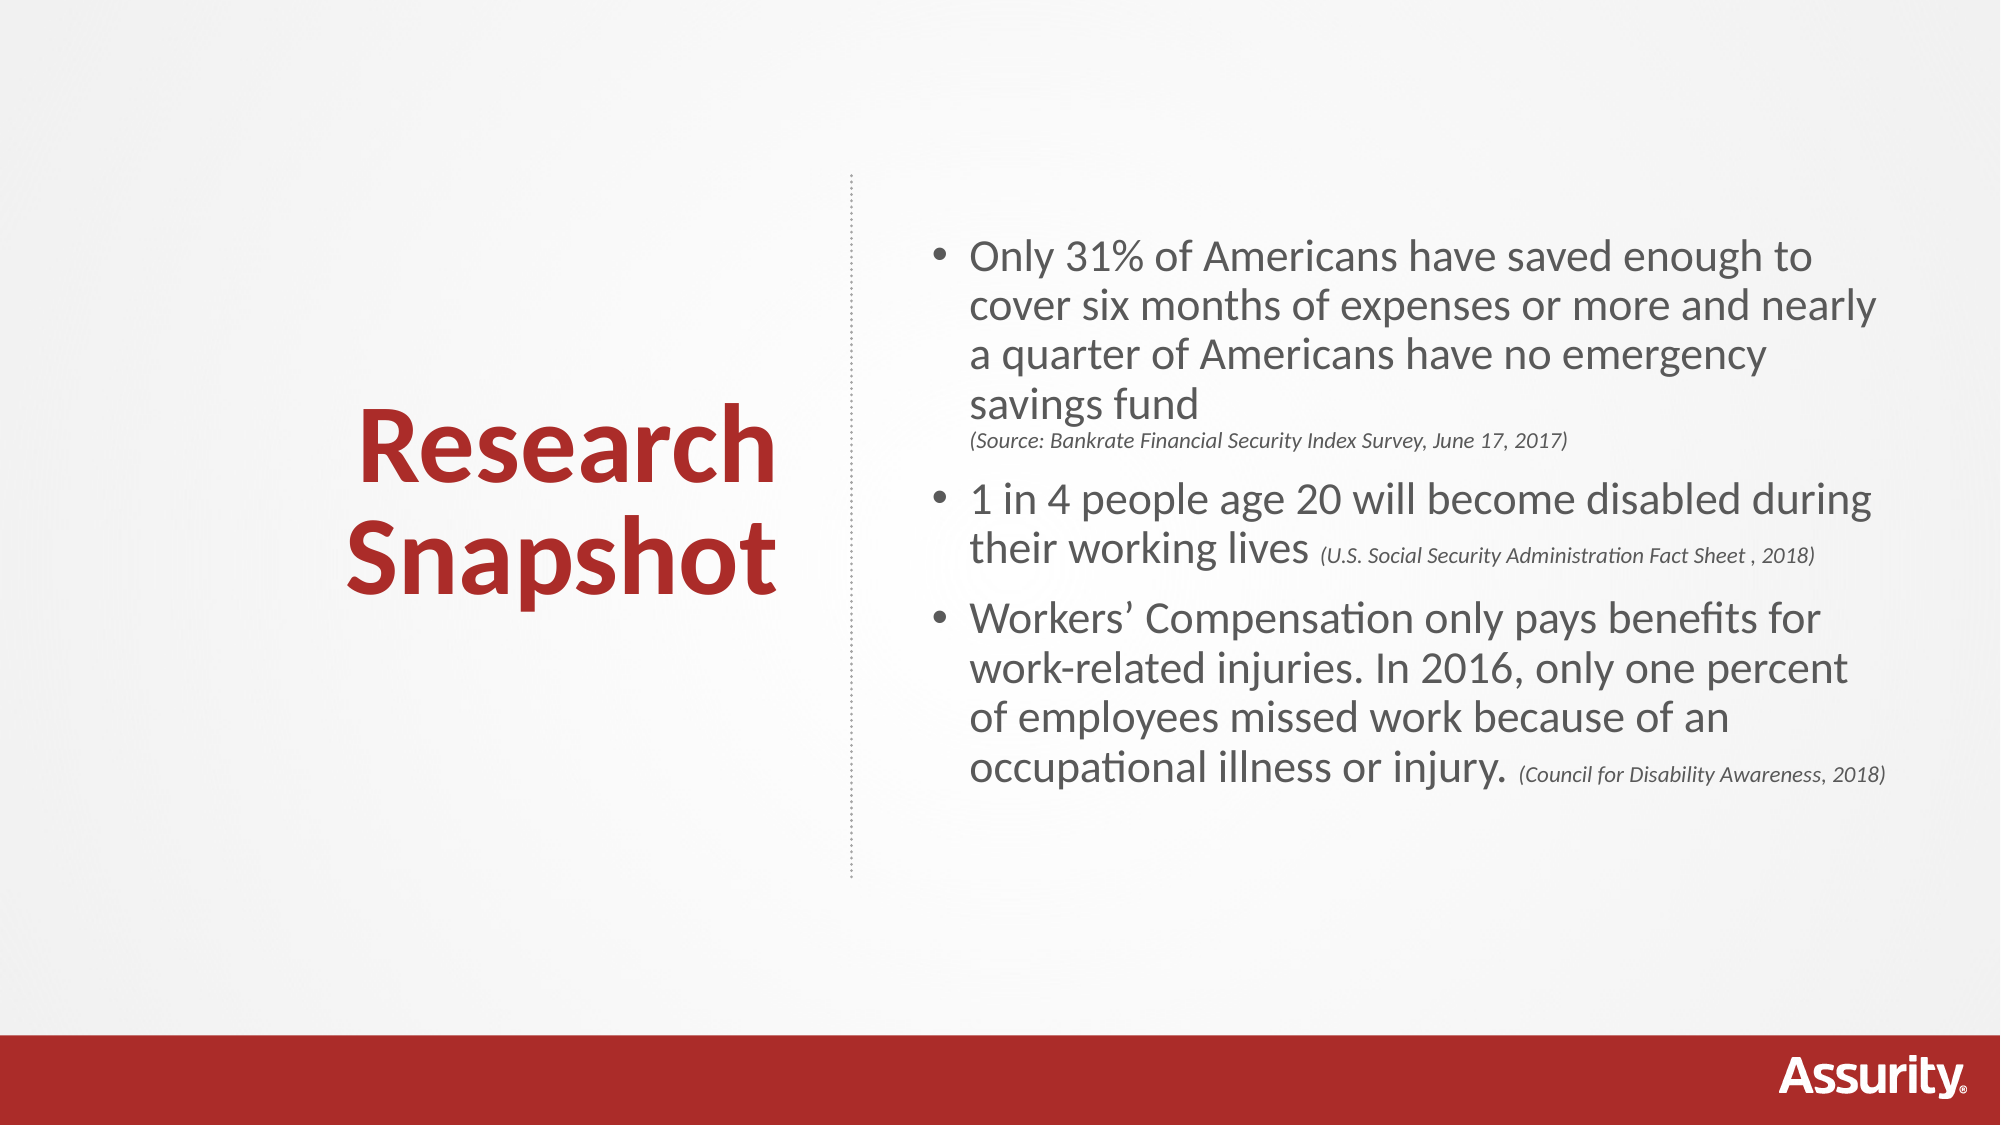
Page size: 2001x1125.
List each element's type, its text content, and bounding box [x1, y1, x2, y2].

list Only 31% of Americans have saved enough to cover six months of expenses or more and nearly a quarter of Americans have no emergency savings fund (Source: Bankrate Financial Security Index Survey, June 17, 2017) 1 in 4 people age 20 will become disabled during their working lives (U.S. Social Security Administration Fact Sheet , 2018) Workers’ Compensation only pays benefits for work-related injuries. In 2016, only one percent of employees missed work because of an occupational illness or injury. (Council for Disability Awareness, 2018) [917, 224, 1907, 913]
picture [0, 0, 2001, 1125]
picture [1779, 1055, 1967, 1099]
list Research Snapshot [96, 384, 794, 661]
